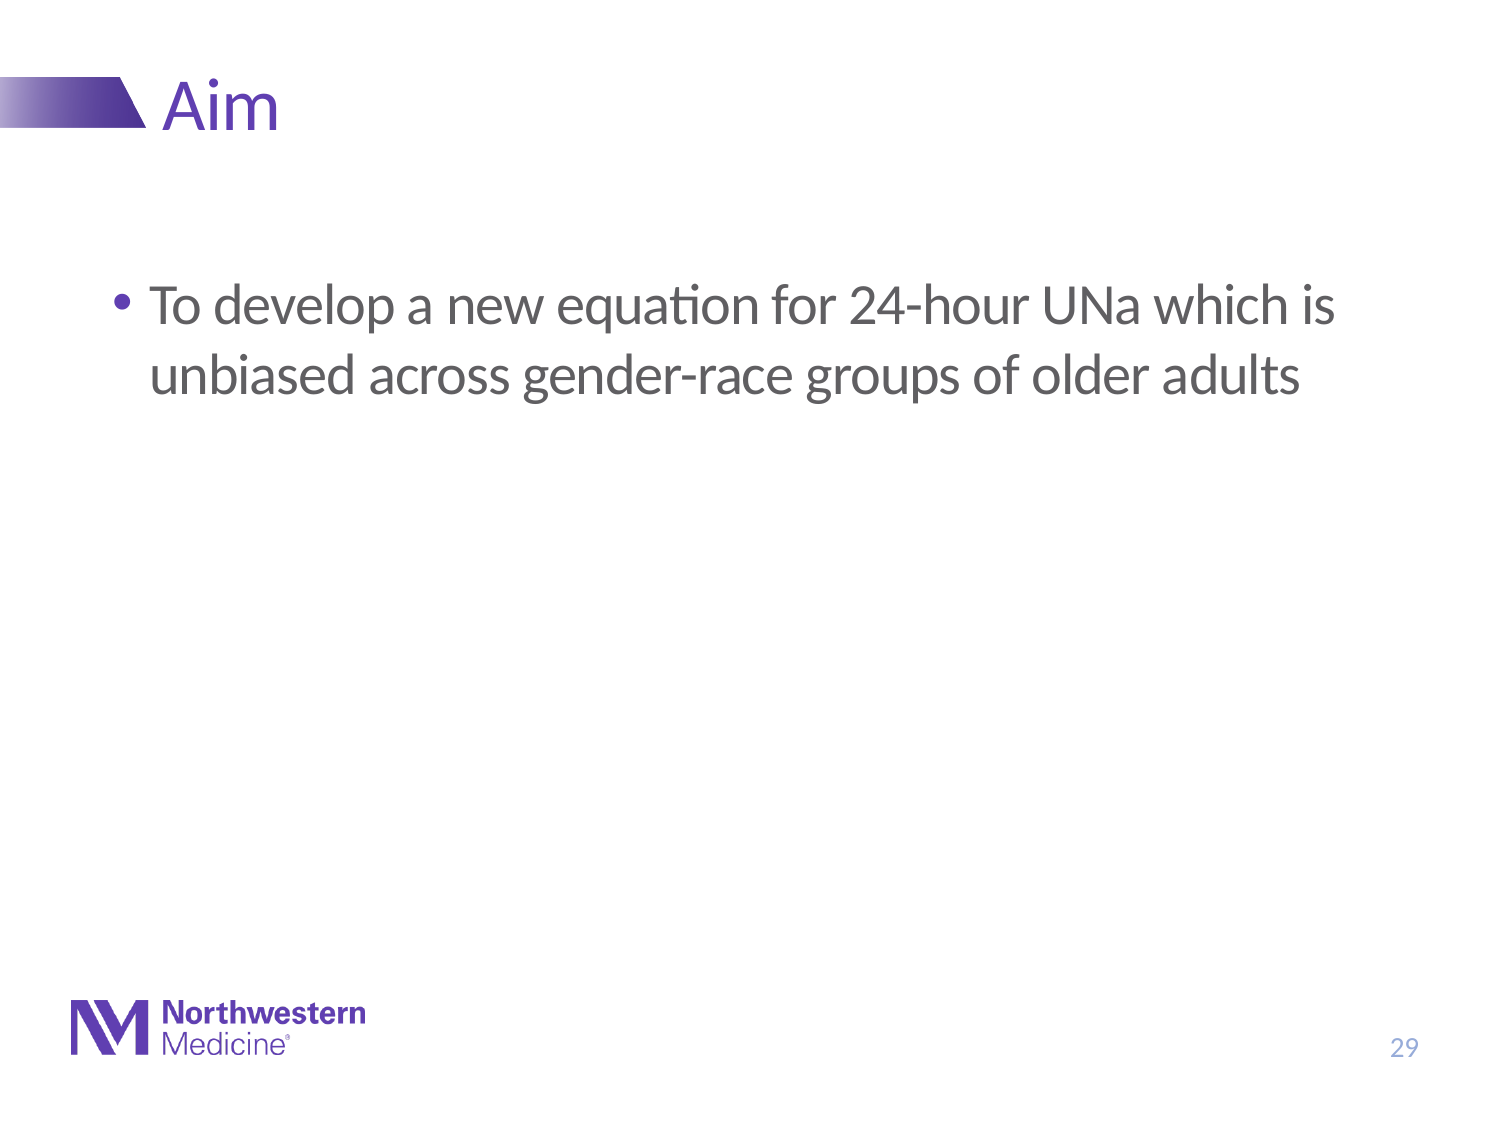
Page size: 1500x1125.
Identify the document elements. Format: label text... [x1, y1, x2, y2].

list To develop a new equation for 24-hour UNa which is unbiased across gender-race groups of older adults [112, 266, 1413, 963]
title Aim [162, 55, 1428, 150]
picture [0, 77, 146, 128]
slide_number 29 [1362, 1025, 1420, 1064]
picture [71, 1000, 365, 1055]
